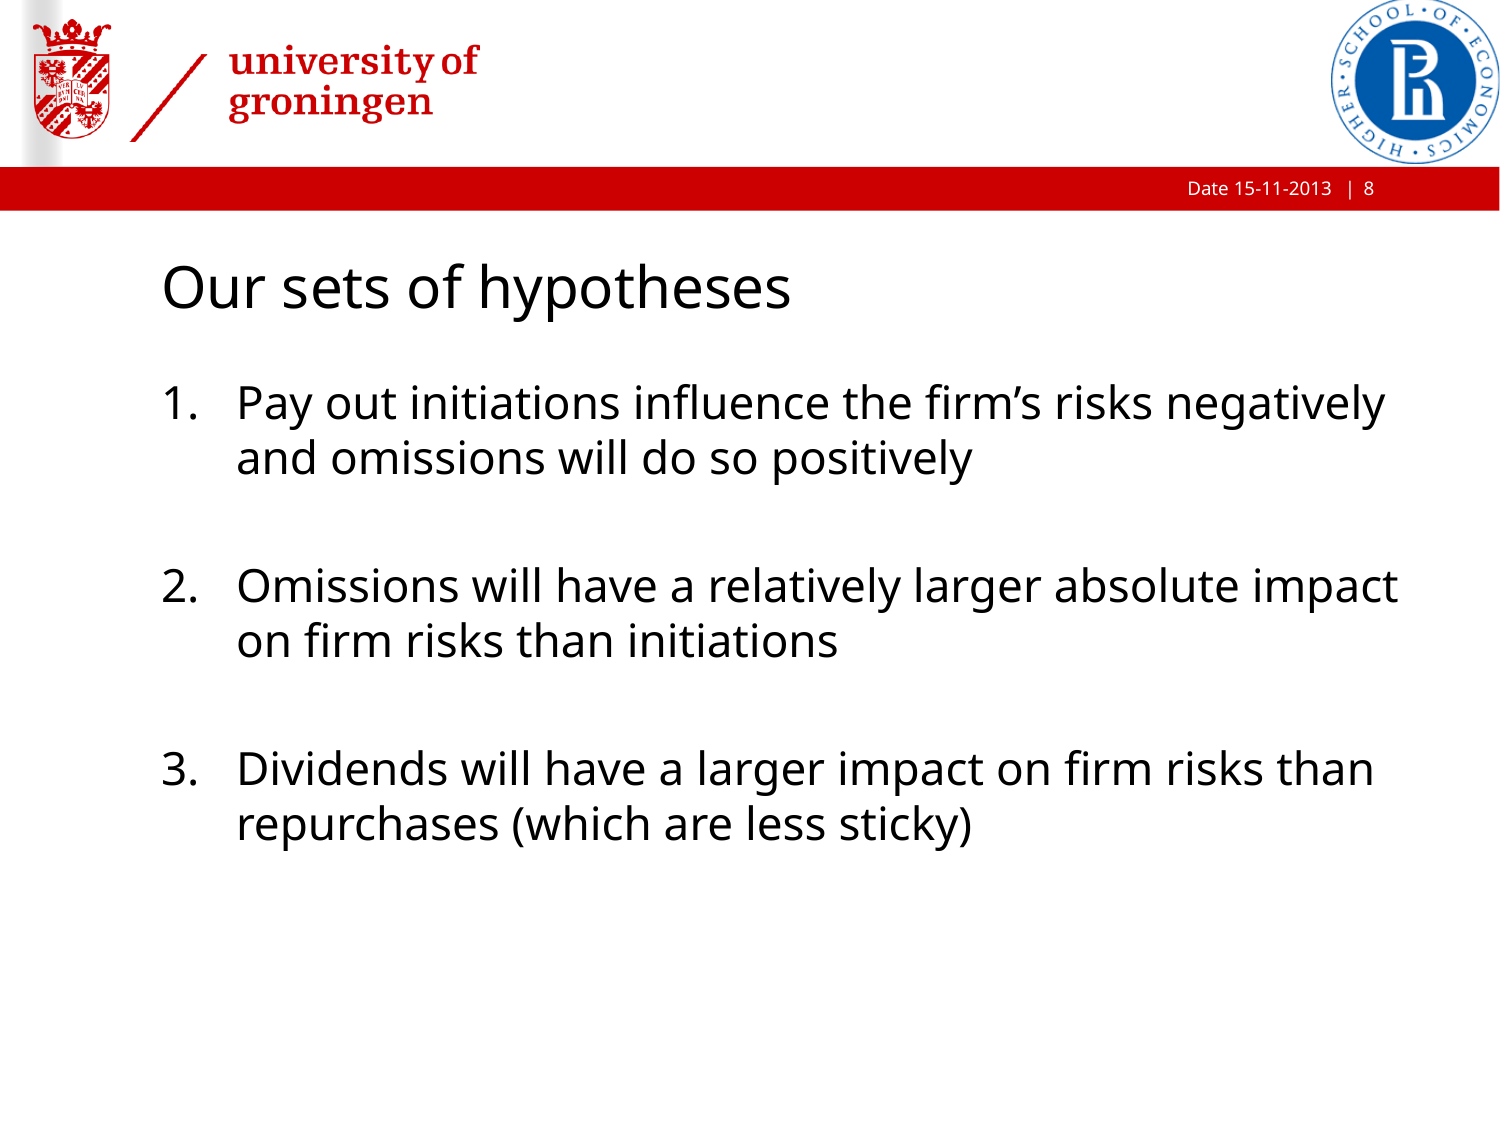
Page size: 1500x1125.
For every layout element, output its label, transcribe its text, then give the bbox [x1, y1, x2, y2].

picture [33, 19, 480, 142]
picture [1331, 0, 1500, 164]
title Our sets of hypotheses [0, 220, 1500, 350]
slide_number 8 [1363, 177, 1397, 200]
list Pay out initiations influence the firm’s risks negatively and omissions will do so positively Omissions will have a relatively larger absolute impact on firm risks than initiations Dividends will have a larger impact on firm risks than repurchases (which are less sticky) [0, 365, 1500, 1075]
